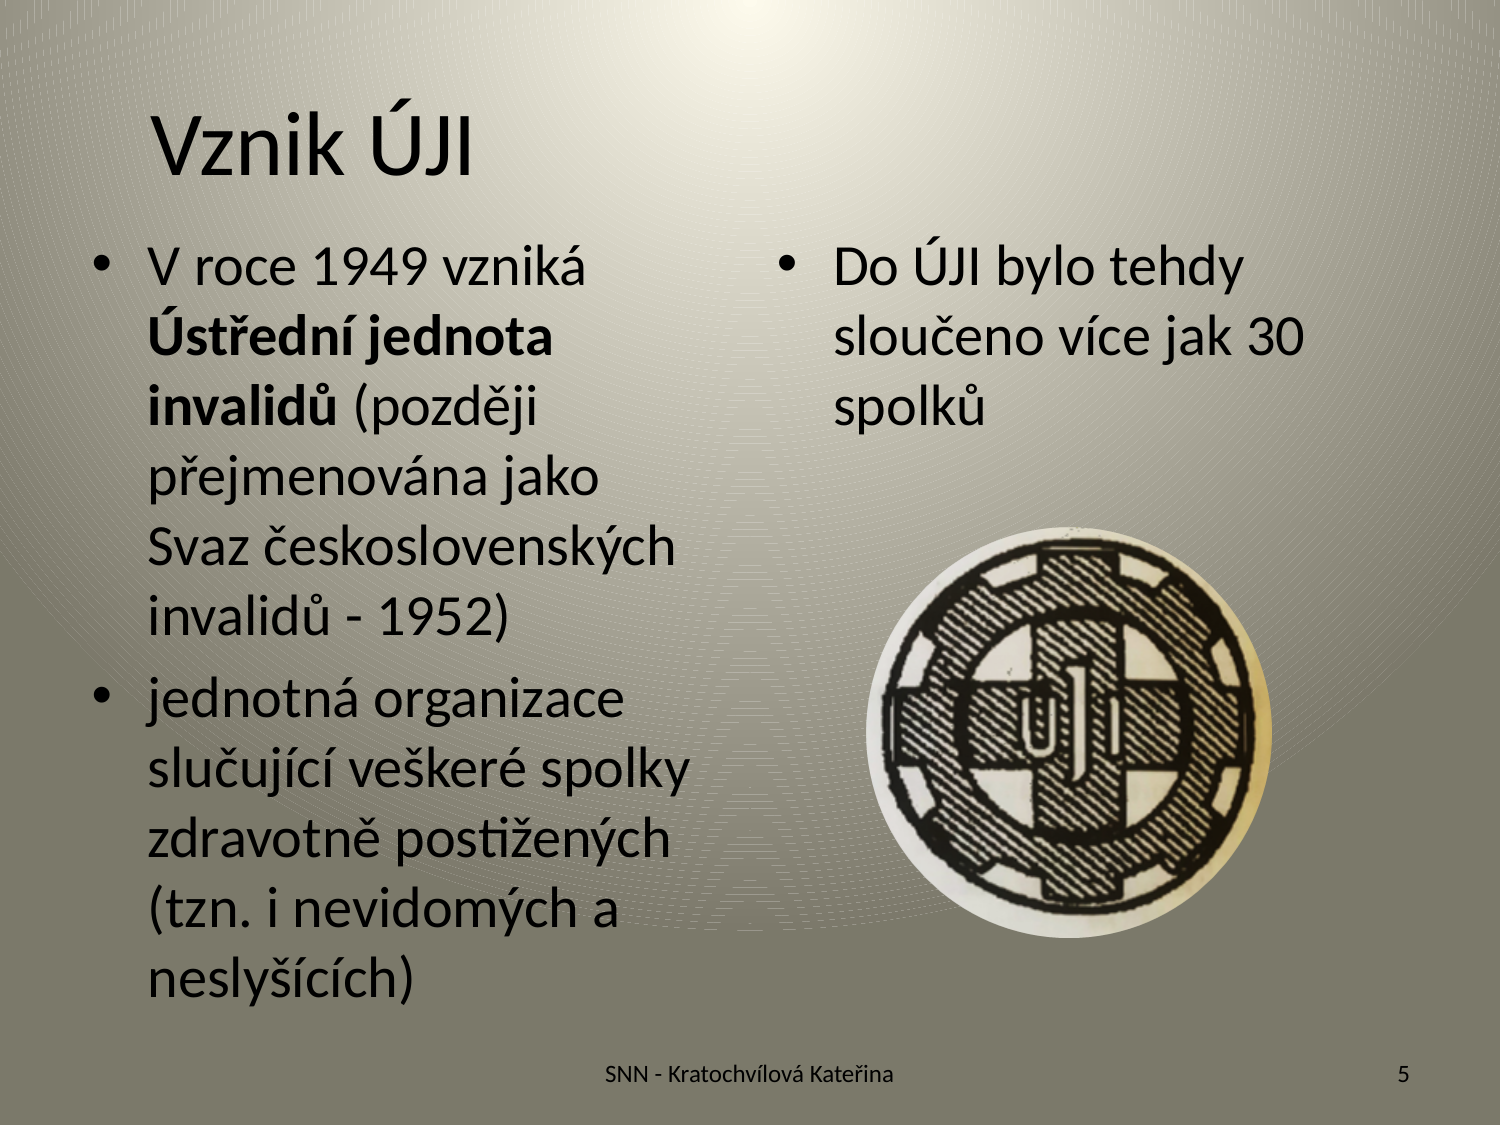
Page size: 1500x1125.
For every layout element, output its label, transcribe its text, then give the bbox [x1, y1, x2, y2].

list Do ÚJI bylo tehdy sloučeno více jak 30 spolků [761, 219, 1425, 963]
slide_number 5 [1074, 1042, 1425, 1103]
title Vznik ÚJI [135, 45, 1425, 233]
list V roce 1949 vzniká Ústřední jednota invalidů (později přejmenována jako Svaz československých invalidů - 1952) jednotná organizace slučující veškeré spolky zdravotně postižených (tzn. i nevidomých a neslyšících) [76, 219, 717, 993]
picture [866, 526, 1272, 939]
footer SNN - Kratochvílová Kateřina [512, 1042, 988, 1103]
